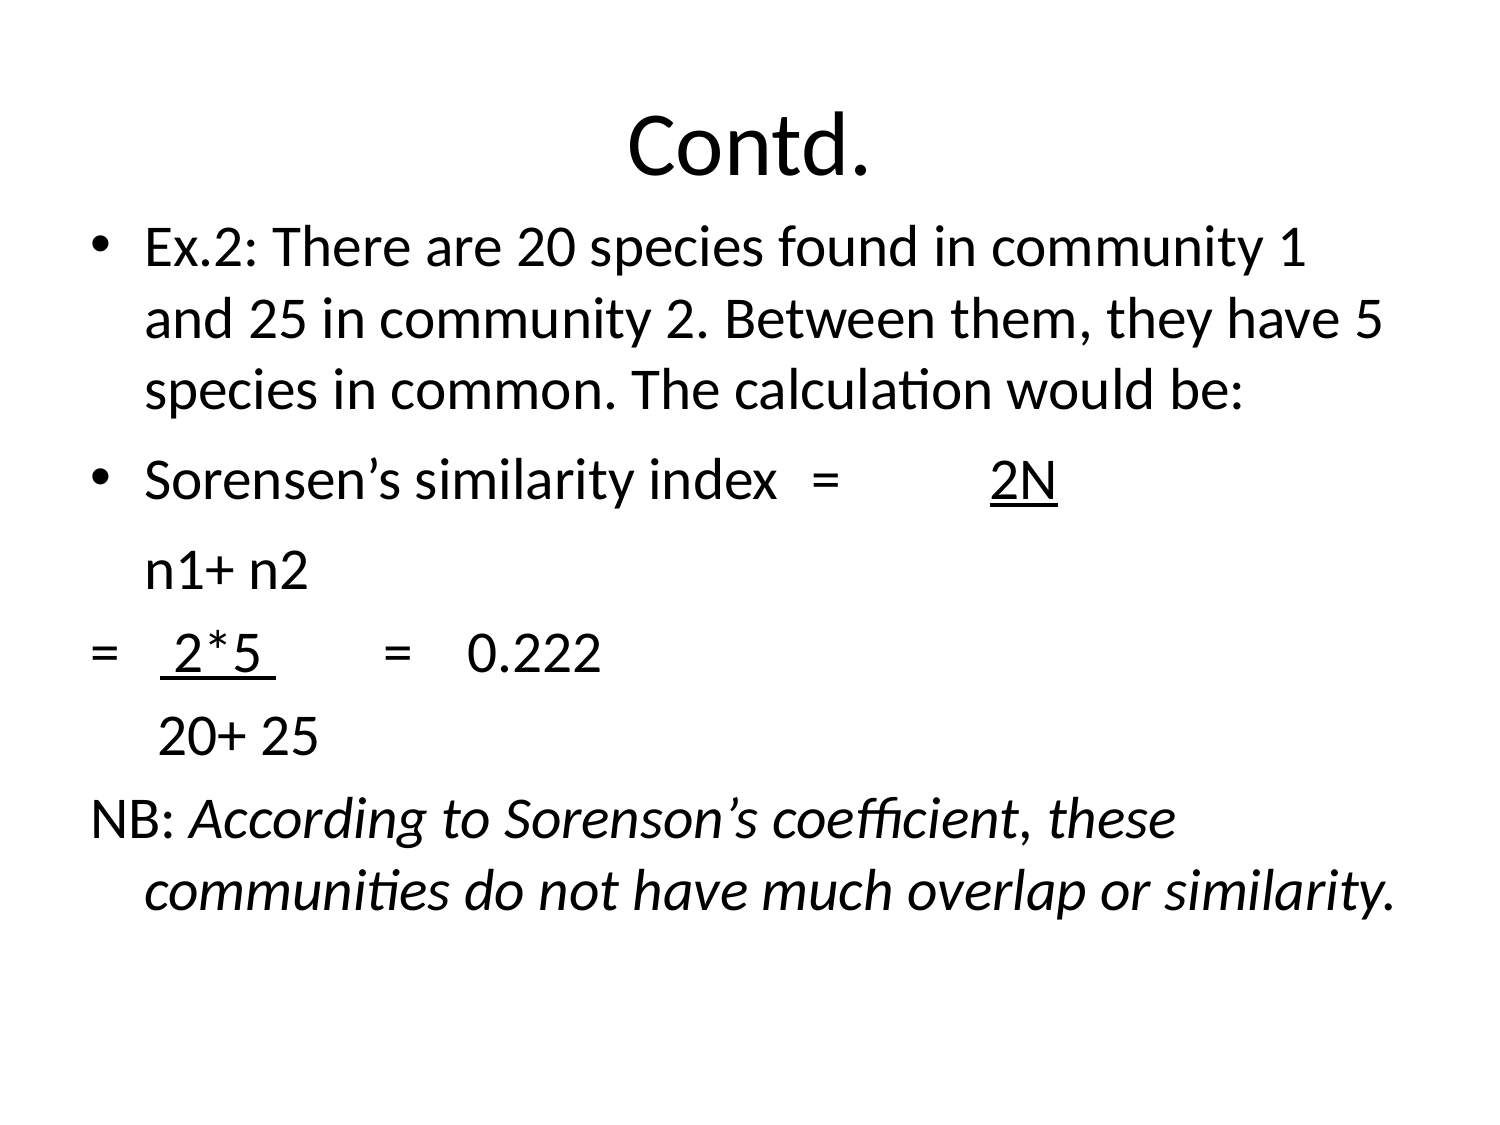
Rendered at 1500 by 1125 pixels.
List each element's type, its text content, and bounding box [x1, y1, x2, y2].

list Ex.2: There are 20 species found in community 1 and 25 in community 2. Between them, they have 5 species in common. The calculation would be: Sorensen’s similarity index = 2N n1+ n2 = 2*5 = 0.222 20+ 25 NB: According to Sorenson’s coefficient, these communities do not have much overlap or similarity. [75, 200, 1425, 1005]
title Contd. [75, 45, 1425, 200]
